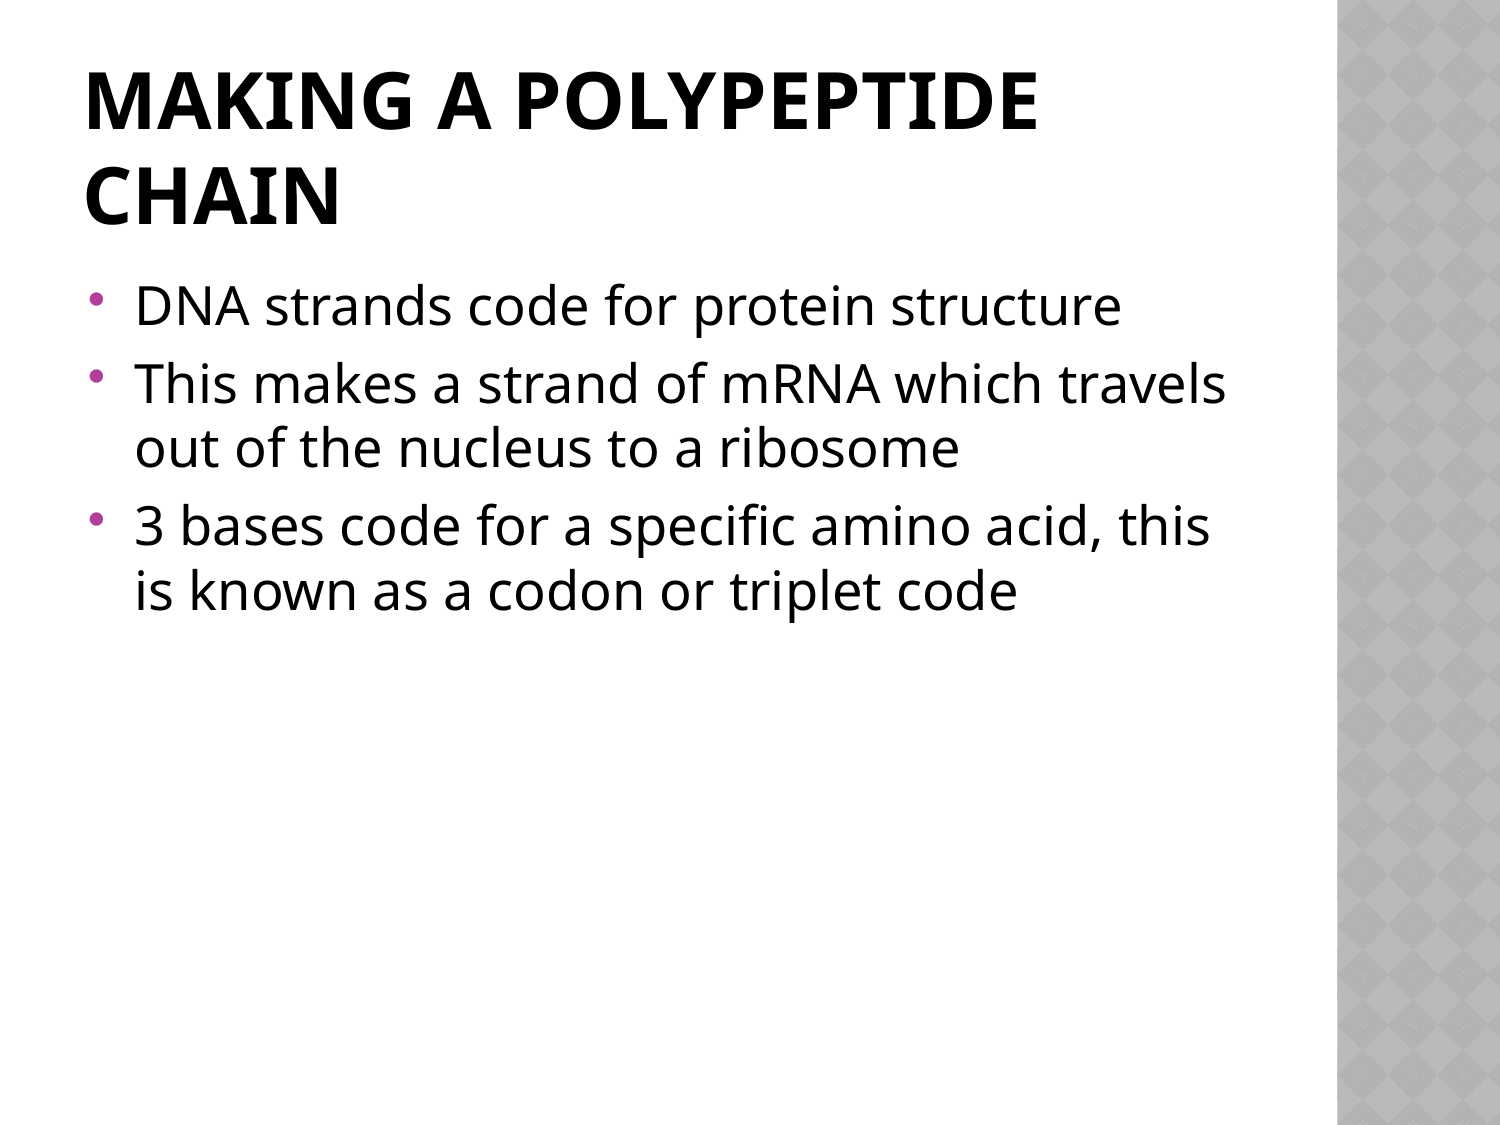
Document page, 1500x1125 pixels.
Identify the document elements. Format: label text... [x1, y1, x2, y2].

title Making A polypeptide chain [75, 52, 1263, 240]
text_box [76, 444, 1265, 632]
list DNA strands code for protein structure This makes a strand of mRNA which travels out of the nucleus to a ribosome 3 bases code for a specific amino acid, this is known as a codon or triplet code [75, 264, 1263, 1059]
